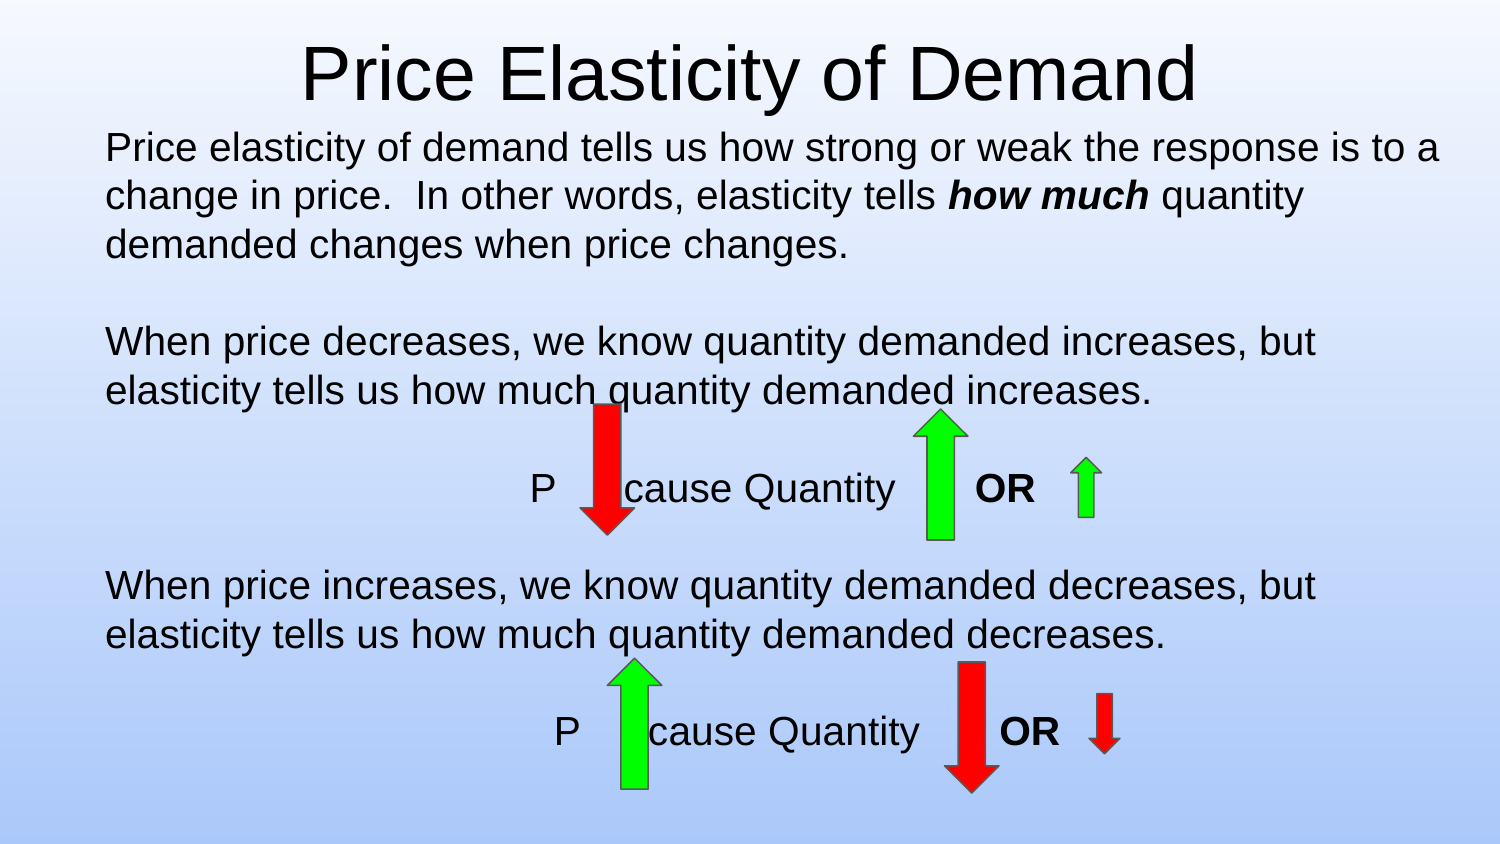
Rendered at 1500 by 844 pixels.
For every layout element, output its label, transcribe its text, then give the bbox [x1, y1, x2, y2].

text_box [580, 404, 635, 536]
title Price elasticity of demand tells us how strong or weak the response is to a change in price. In other words, elasticity tells how much quantity demanded changes when price changes. When price decreases, we know quantity demanded increases, but elasticity tells us how much quantity demanded increases. P cause Quantity OR When price increases, we know quantity demanded decreases, but elasticity tells us how much quantity demanded decreases. P cause Quantity OR [14, 105, 1488, 809]
title Price Elasticity of Demand [0, 0, 1500, 131]
text_box [607, 658, 662, 790]
text_box [944, 662, 999, 793]
text_box [1089, 693, 1120, 754]
text_box [913, 409, 968, 541]
text_box [1070, 457, 1102, 518]
